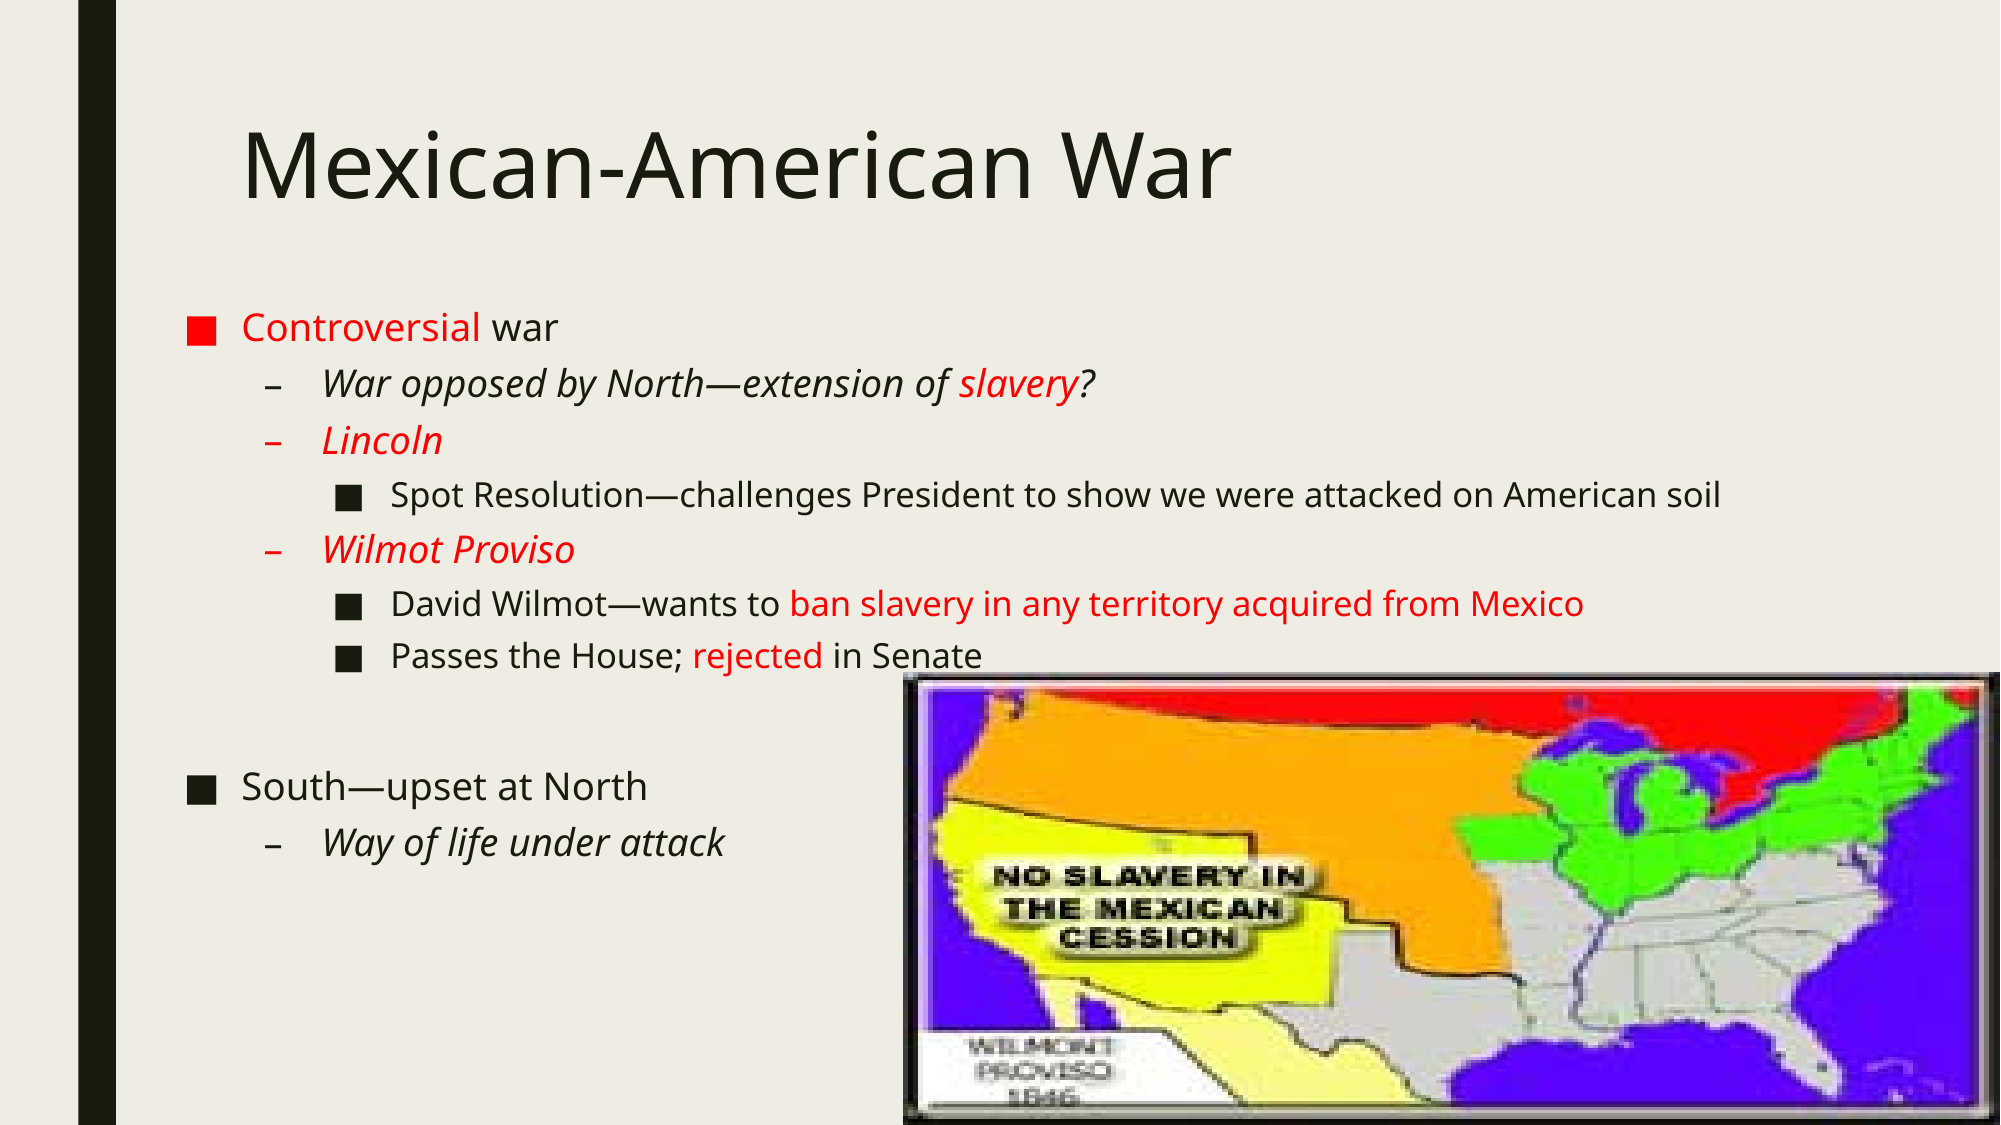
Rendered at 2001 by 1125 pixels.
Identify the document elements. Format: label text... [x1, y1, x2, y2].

list Controversial war War opposed by North—extension of slavery? Lincoln Spot Resolution—challenges President to show we were attacked on American soil Wilmot Proviso David Wilmot—wants to ban slavery in any territory acquired from Mexico Passes the House; rejected in Senate South—upset at North Way of life under attack [168, 298, 1744, 887]
picture [902, 672, 2000, 1125]
title Mexican-American War [225, 112, 1800, 357]
